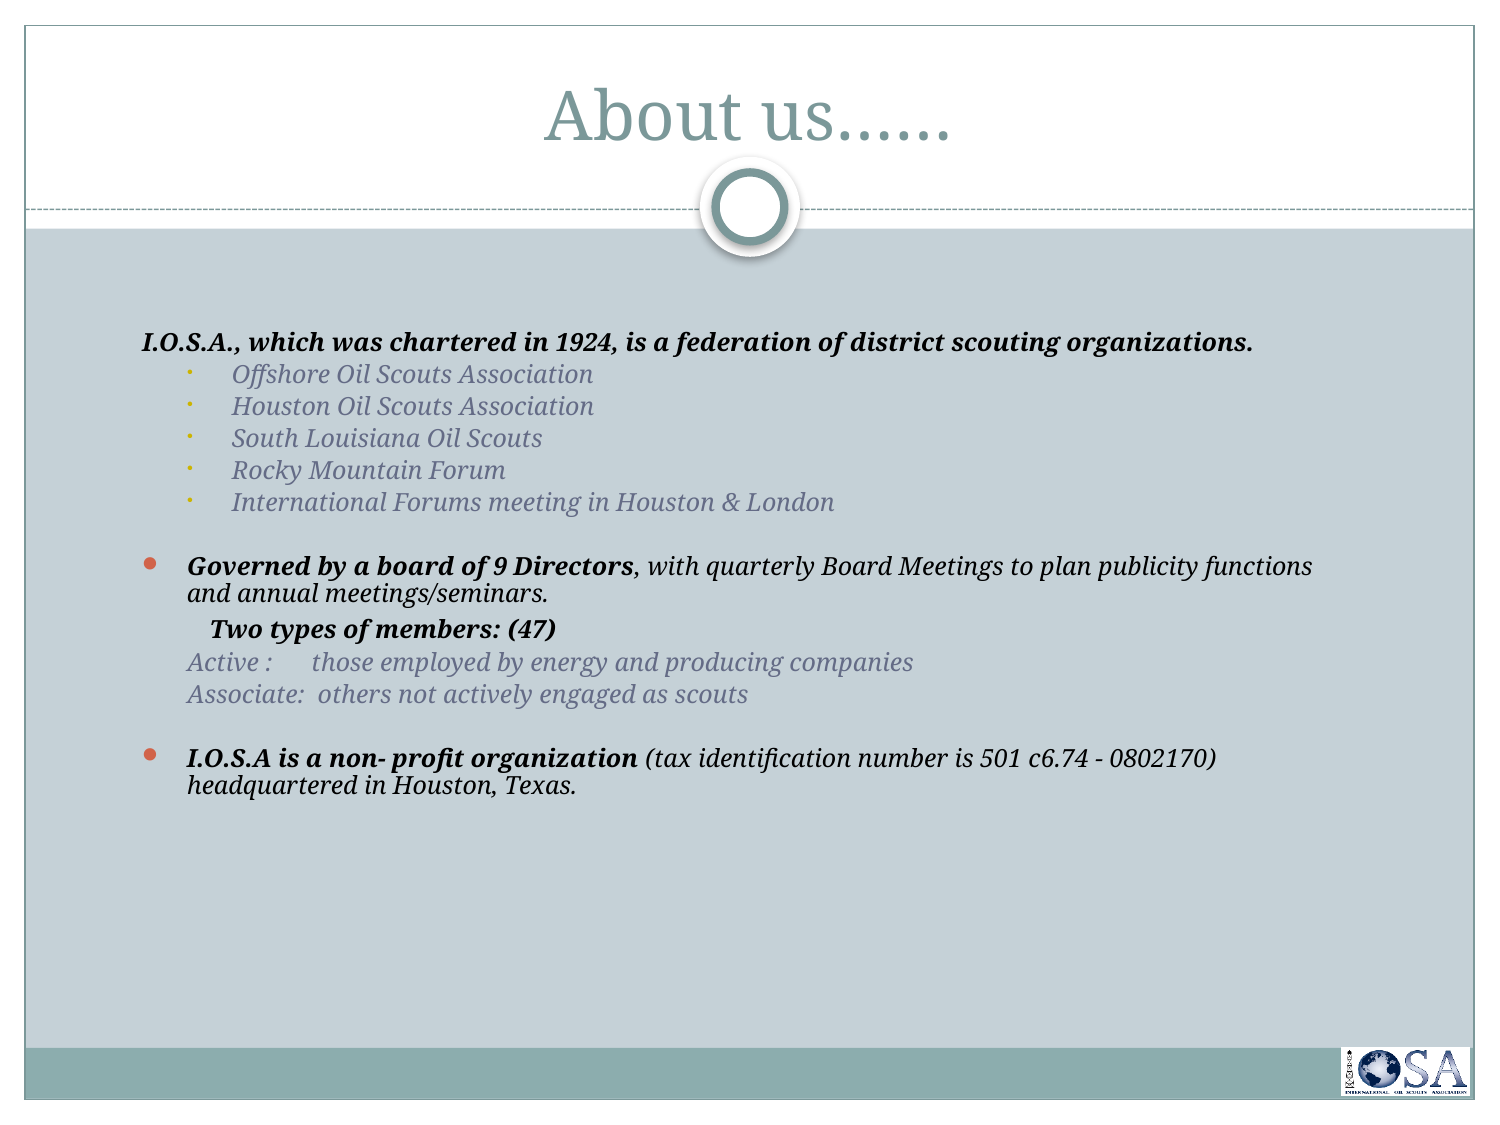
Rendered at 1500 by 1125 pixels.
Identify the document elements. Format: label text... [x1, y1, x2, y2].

picture [1340, 1046, 1470, 1097]
list I.O.S.A., which was chartered in 1924, is a federation of district scouting organizations. Offshore Oil Scouts Association Houston Oil Scouts Association South Louisiana Oil Scouts Rocky Mountain Forum International Forums meeting in Houston & London Governed by a board of 9 Directors, with quarterly Board Meetings to plan publicity functions and annual meetings/seminars. Two types of members: (47) Active : those employed by energy and producing companies Associate: others not actively engaged as scouts I.O.S.A is a non- profit organization (tax identification number is 501 c6.74 - 0802170) headquartered in Houston, Texas. [127, 322, 1378, 1073]
title About us…… [49, 37, 1450, 162]
